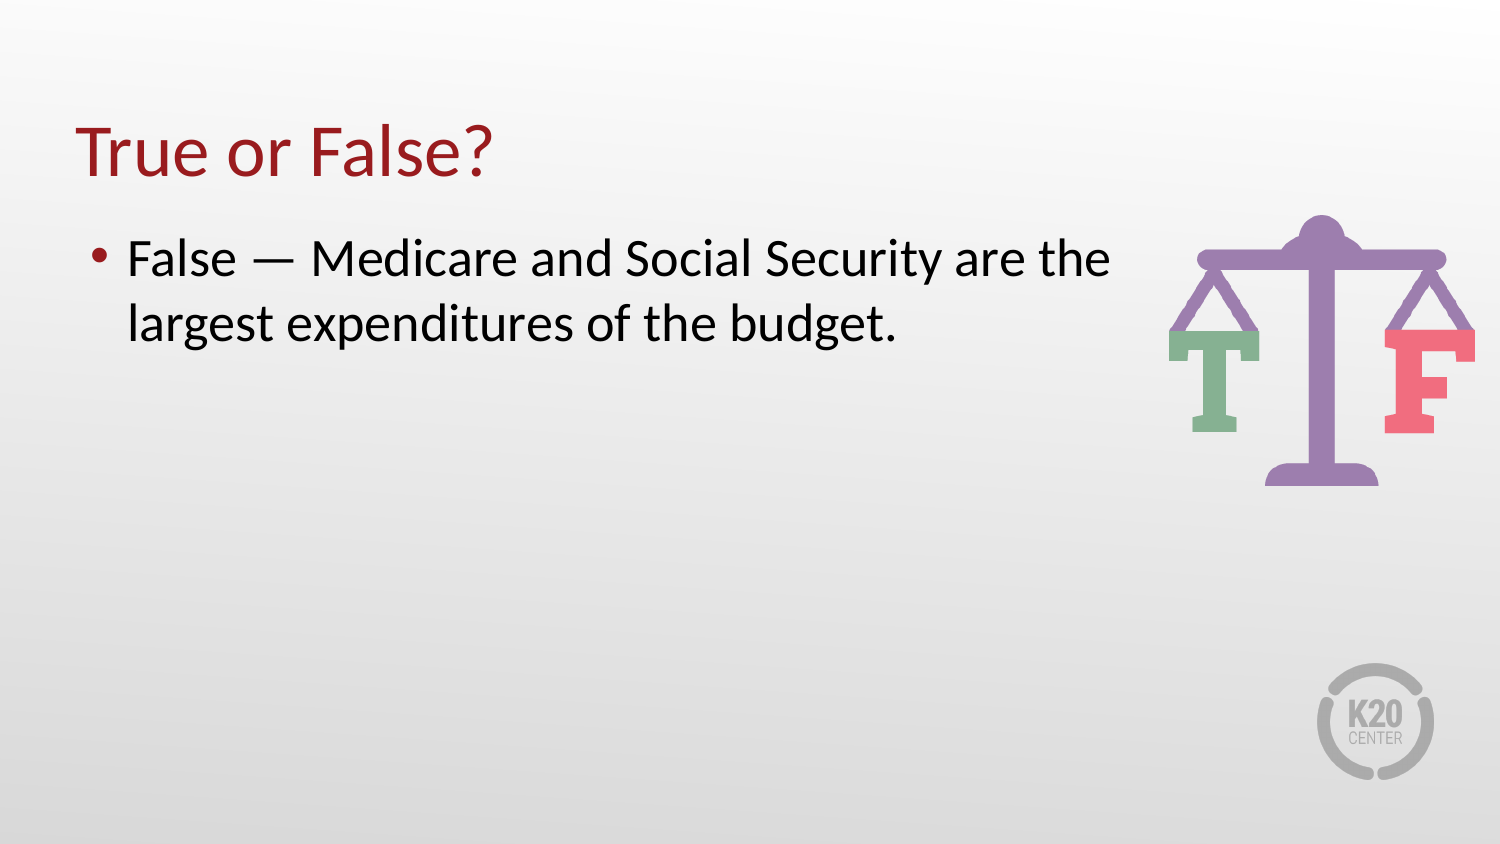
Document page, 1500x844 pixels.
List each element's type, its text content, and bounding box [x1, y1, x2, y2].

title True or False? [75, 50, 1425, 191]
picture [1169, 215, 1476, 486]
list False — Medicare and Social Security are the largest expenditures of the budget. [75, 214, 1170, 779]
picture [1300, 646, 1451, 797]
